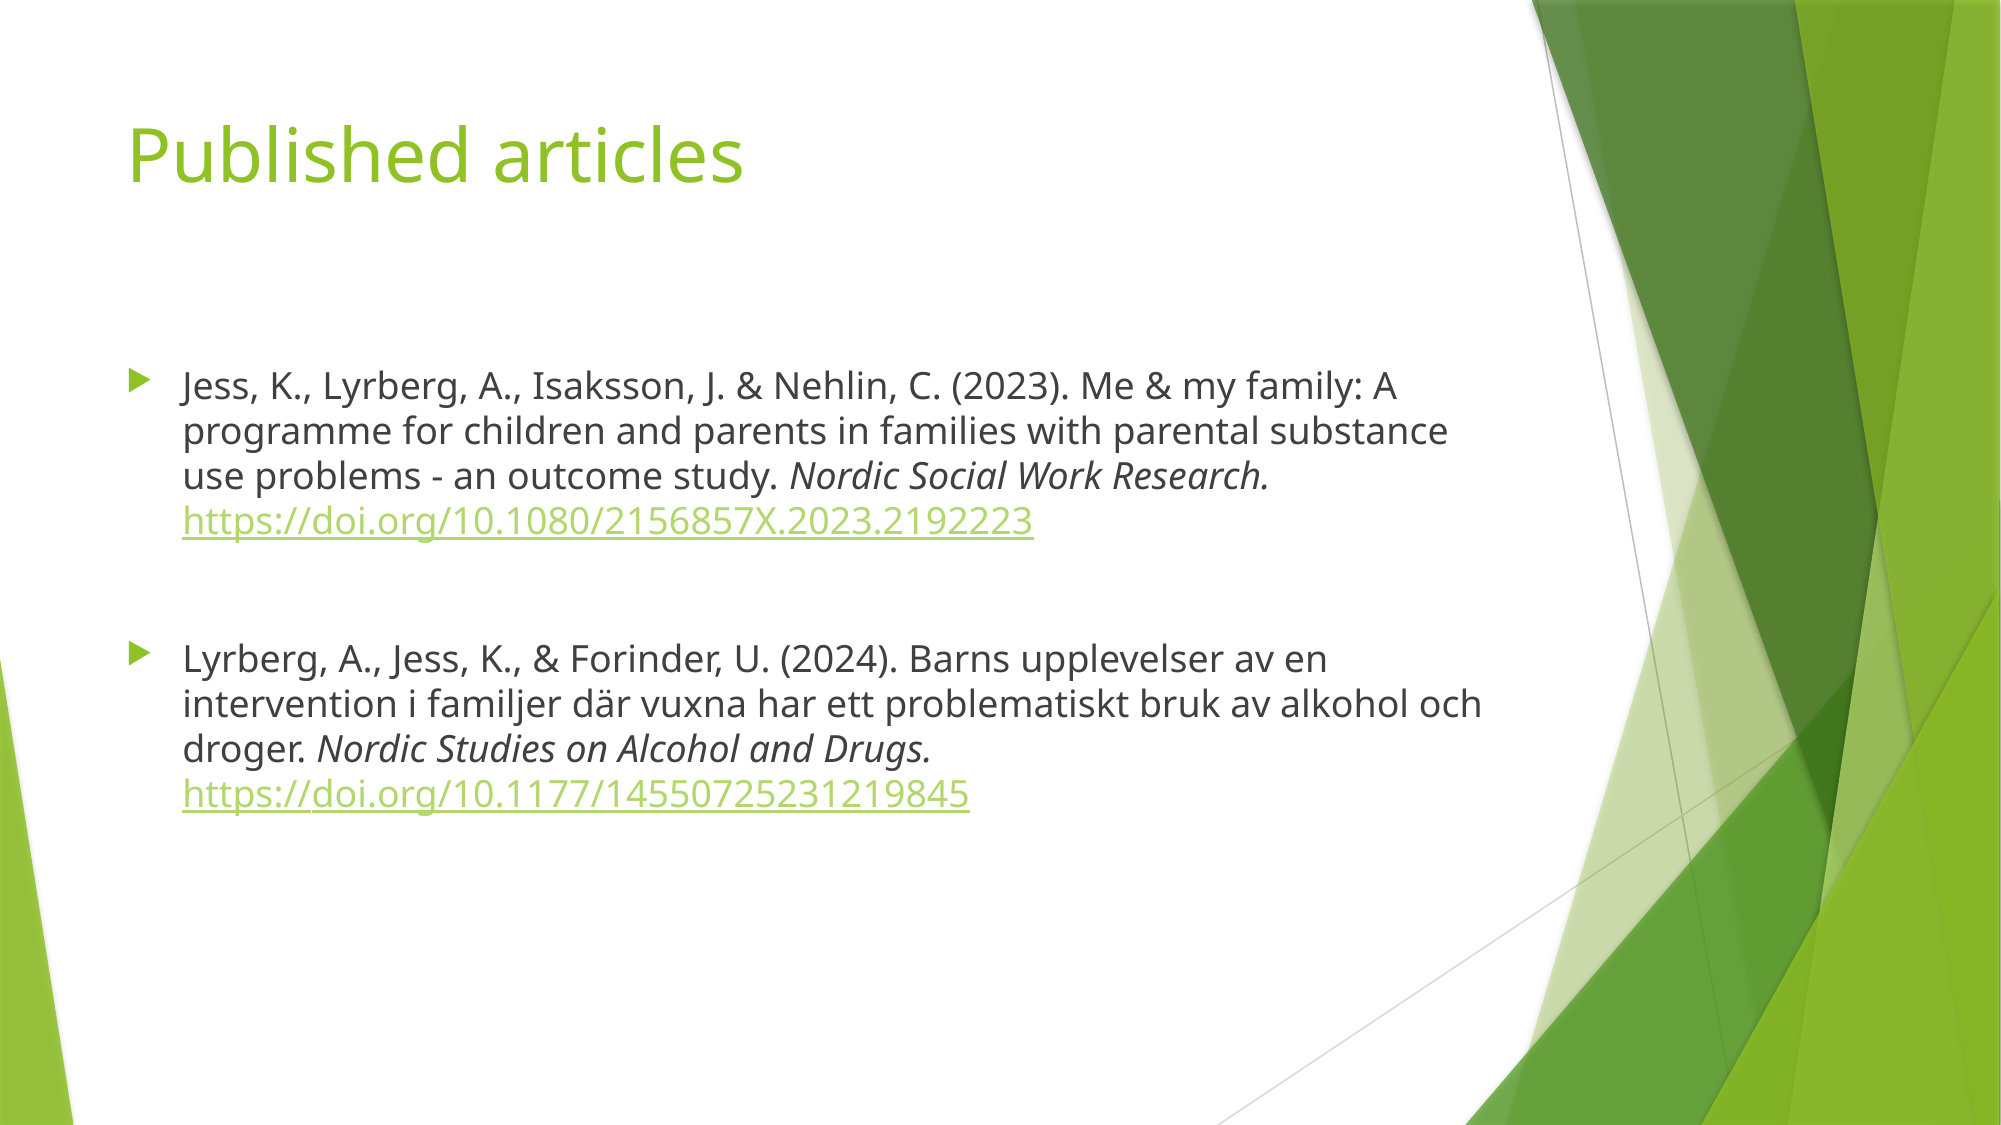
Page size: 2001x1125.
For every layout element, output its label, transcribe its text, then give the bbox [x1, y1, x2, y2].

list Jess, K., Lyrberg, A., Isaksson, J. & Nehlin, C. (2023). Me & my family: A programme for children and parents in families with parental substance use problems - an outcome study. Nordic Social Work Research. https://doi.org/10.1080/2156857X.2023.2192223 Lyrberg, A., Jess, K., & Forinder, U. (2024). Barns upplevelser av en intervention i familjer där vuxna har ett problematiskt bruk av alkohol och droger. Nordic Studies on Alcohol and Drugs. https://doi.org/10.1177/14550725231219845 [111, 354, 1522, 992]
title Published articles [111, 99, 1522, 317]
